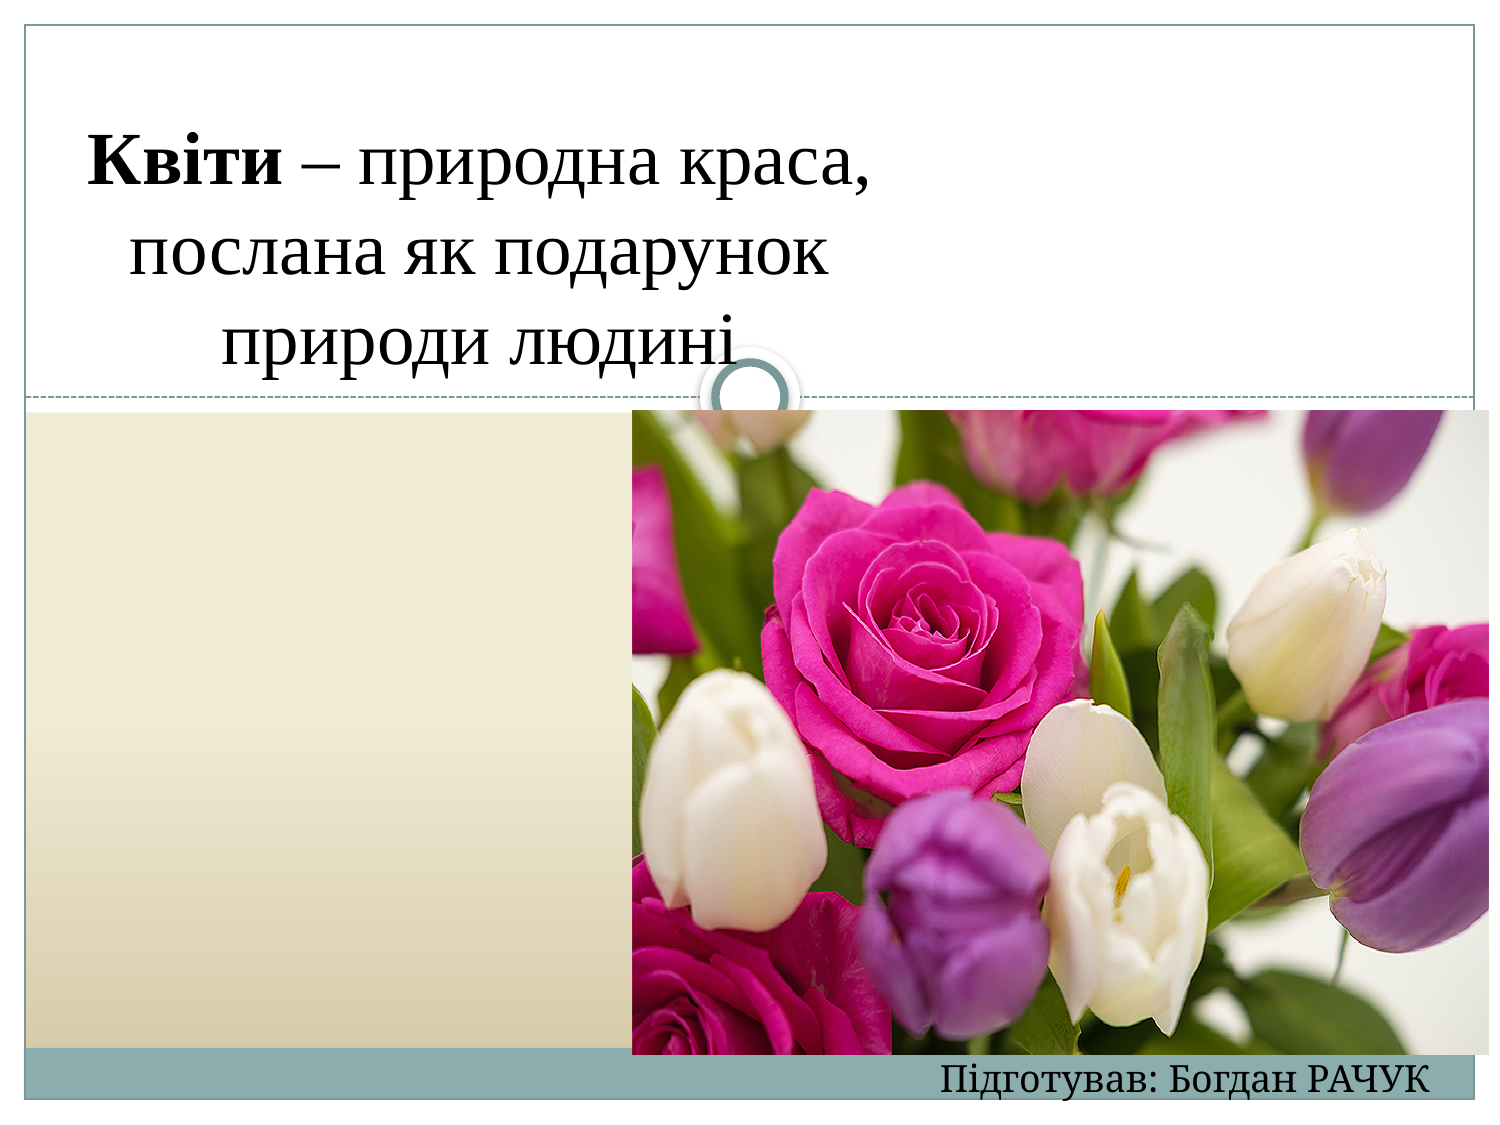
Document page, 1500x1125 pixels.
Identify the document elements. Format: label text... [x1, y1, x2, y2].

text_box Підготував: Богдан РАЧУК [924, 1065, 1456, 1108]
picture [632, 409, 1489, 1055]
title Квіти – природна краса, послана як подарунок природи людині [35, 23, 926, 387]
